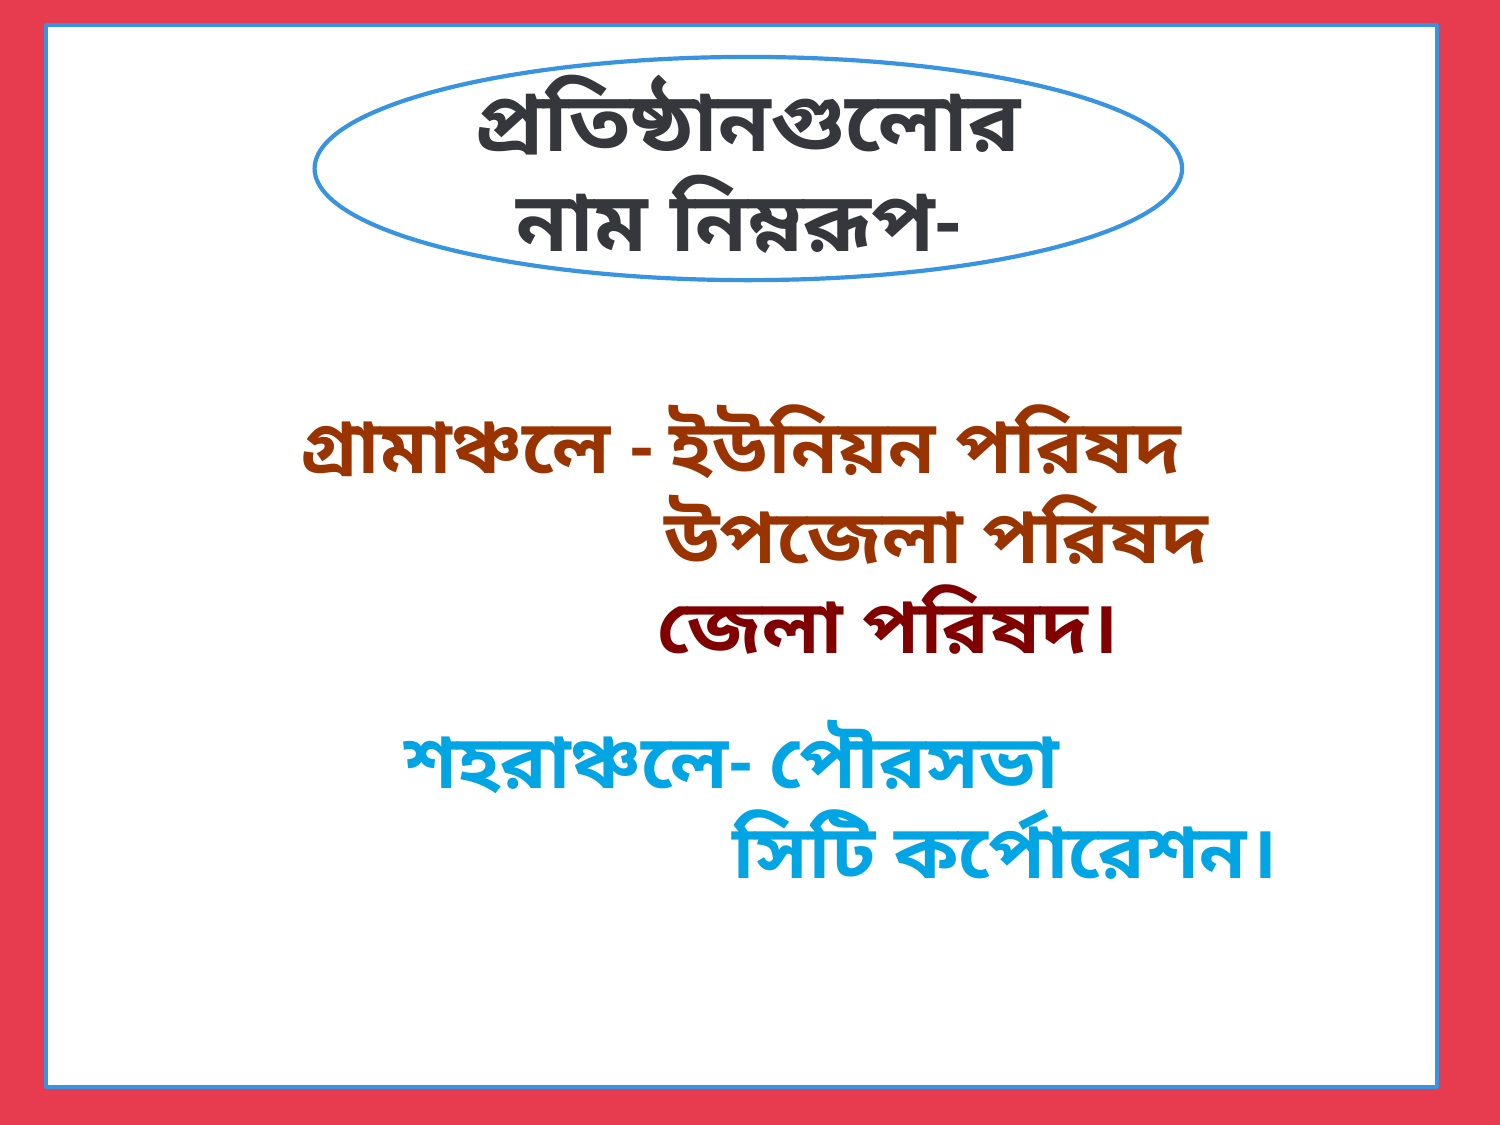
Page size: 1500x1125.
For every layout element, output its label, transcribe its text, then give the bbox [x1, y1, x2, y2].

text_box প্রতিষ্ঠানগুলোর নাম নিম্নরূপ- [314, 56, 1183, 281]
text_box গ্রামাঞ্চলে - ইউনিয়ন পরিষদ উপজেলা পরিষদ জেলা পরিষদ। শহরাঞ্চলে- পৌরসভা সিটি কর্পোরেশন। [46, 25, 1437, 1088]
